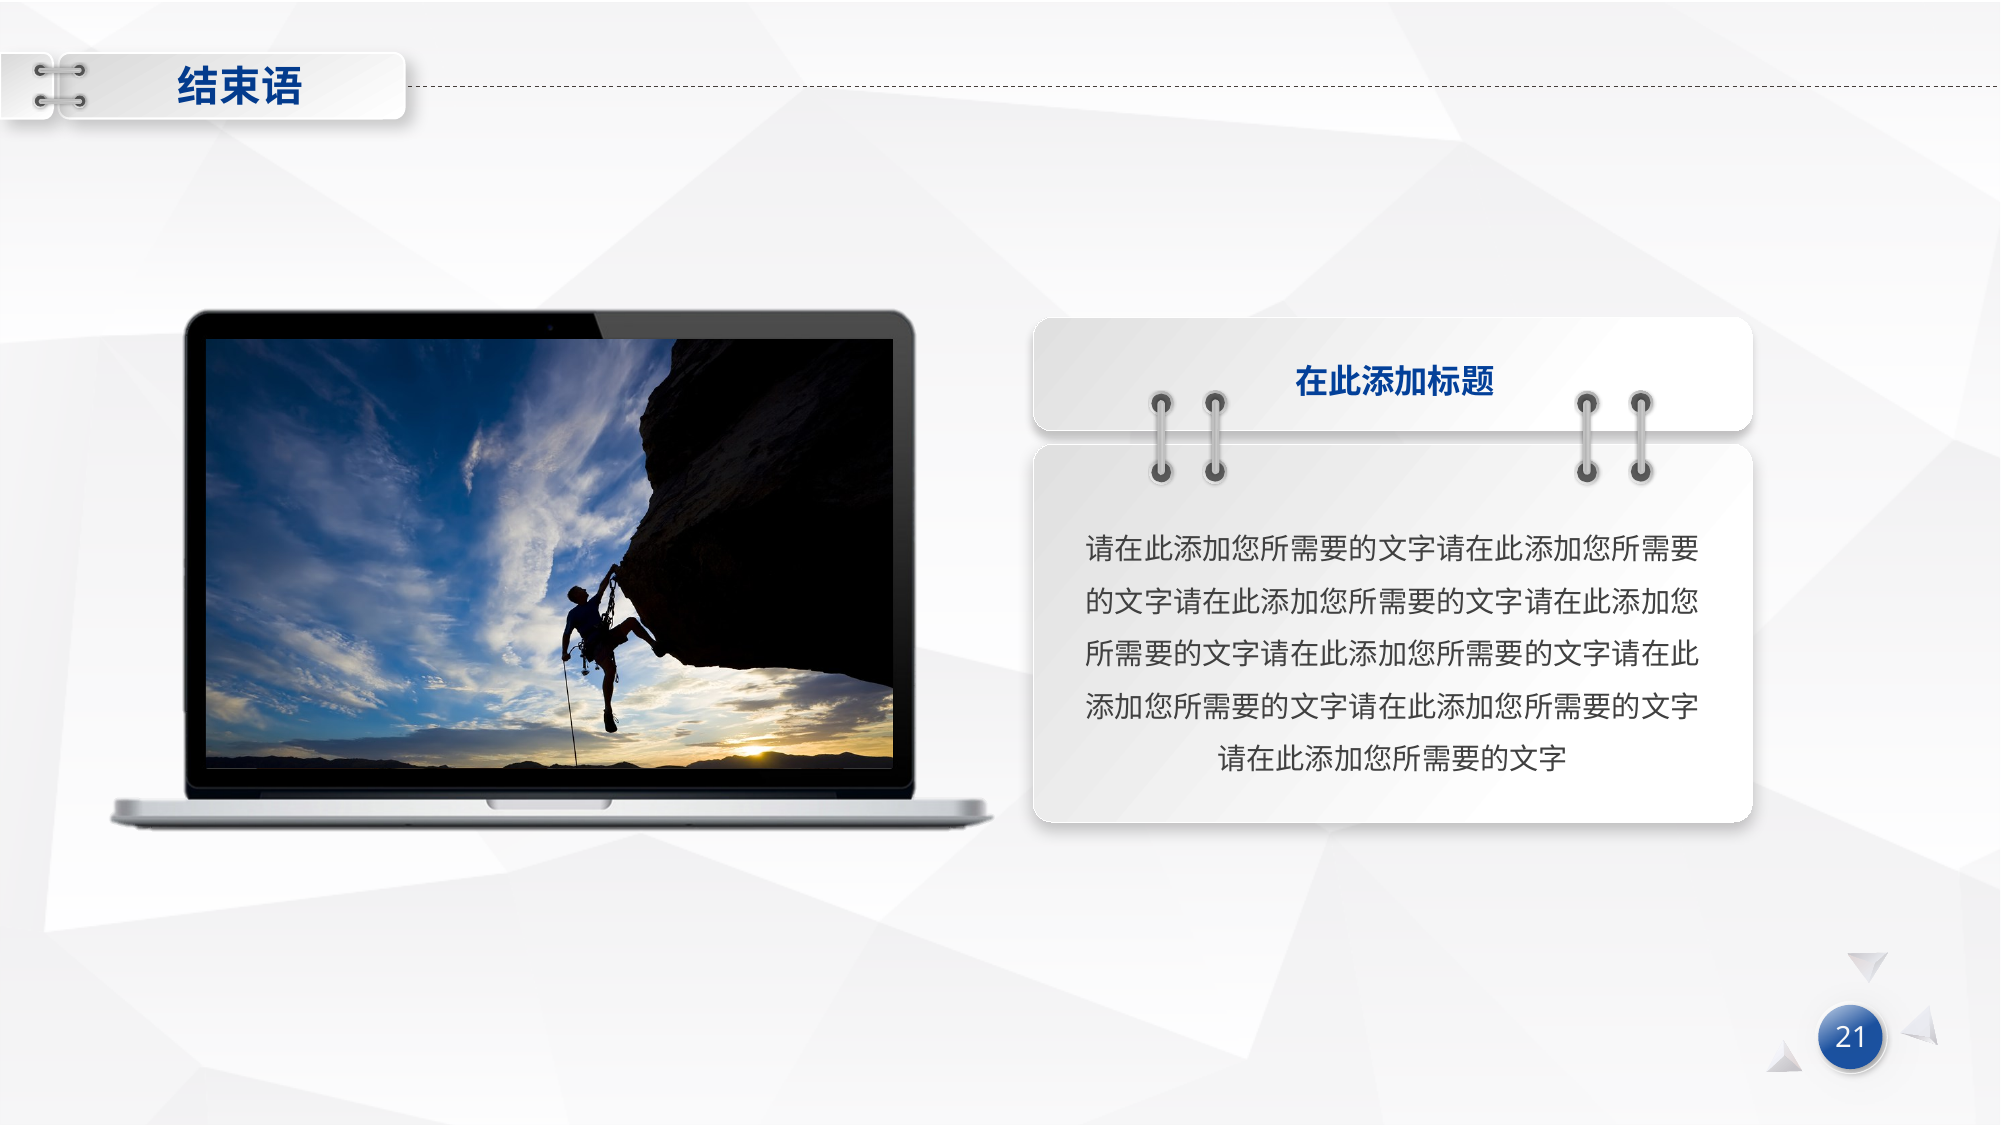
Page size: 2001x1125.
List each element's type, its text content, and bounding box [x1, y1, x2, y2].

picture [0, 2, 2001, 1125]
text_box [85, 257, 1005, 893]
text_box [1033, 317, 1753, 823]
slide_number 21 [1777, 1011, 1926, 1073]
list 结束语 [87, 57, 393, 114]
